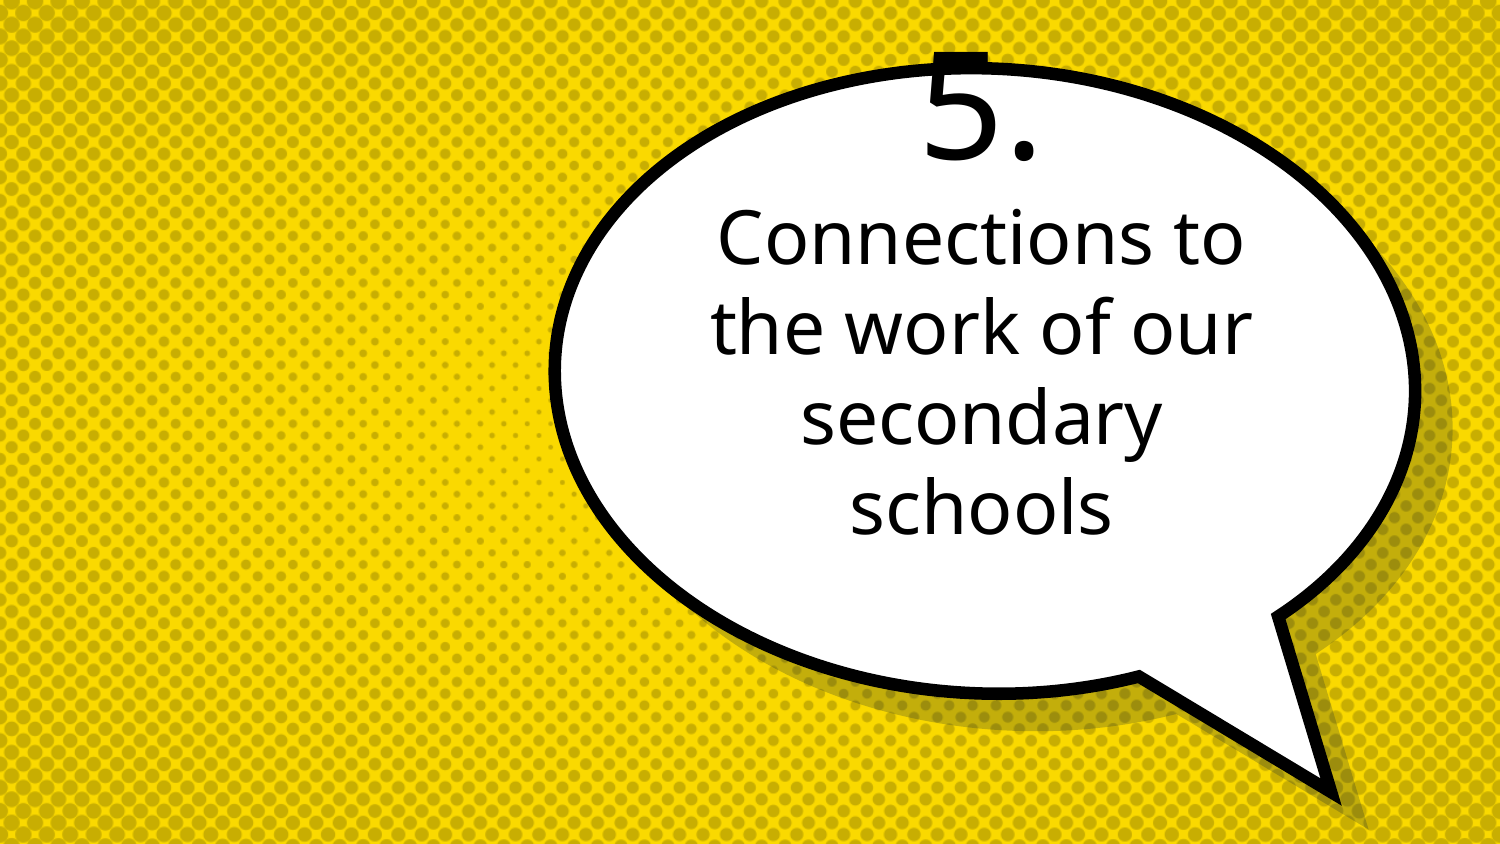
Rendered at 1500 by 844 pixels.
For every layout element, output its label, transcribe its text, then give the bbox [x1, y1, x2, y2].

title 5. Connections to the work of our secondary schools [672, 374, 1291, 565]
